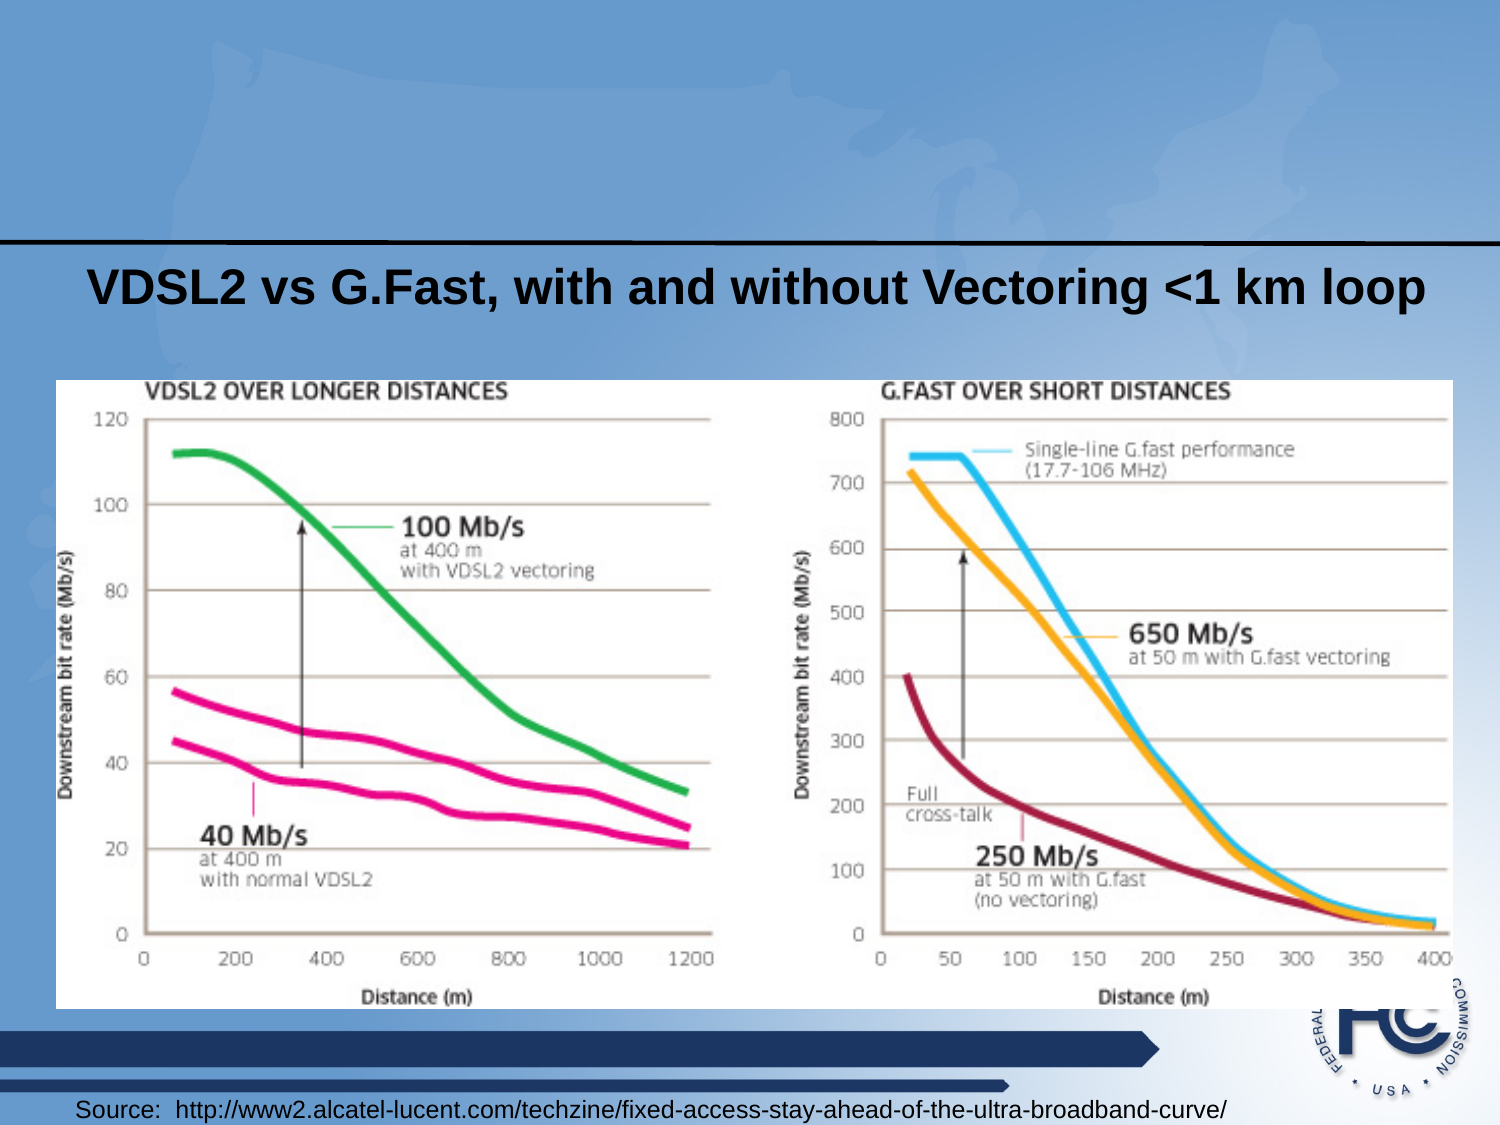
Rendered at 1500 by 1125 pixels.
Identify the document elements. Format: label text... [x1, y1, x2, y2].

picture [0, 245, 1500, 1125]
picture [0, 0, 1500, 241]
title VDSL2 vs G.Fast, with and without Vectoring <1 km loop [71, 190, 1453, 357]
text_box Source: http://www2.alcatel-lucent.com/techzine/fixed-access-stay-ahead-of-the-ultra-broadband-curve/ [60, 1086, 1245, 1125]
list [56, 357, 1453, 1032]
